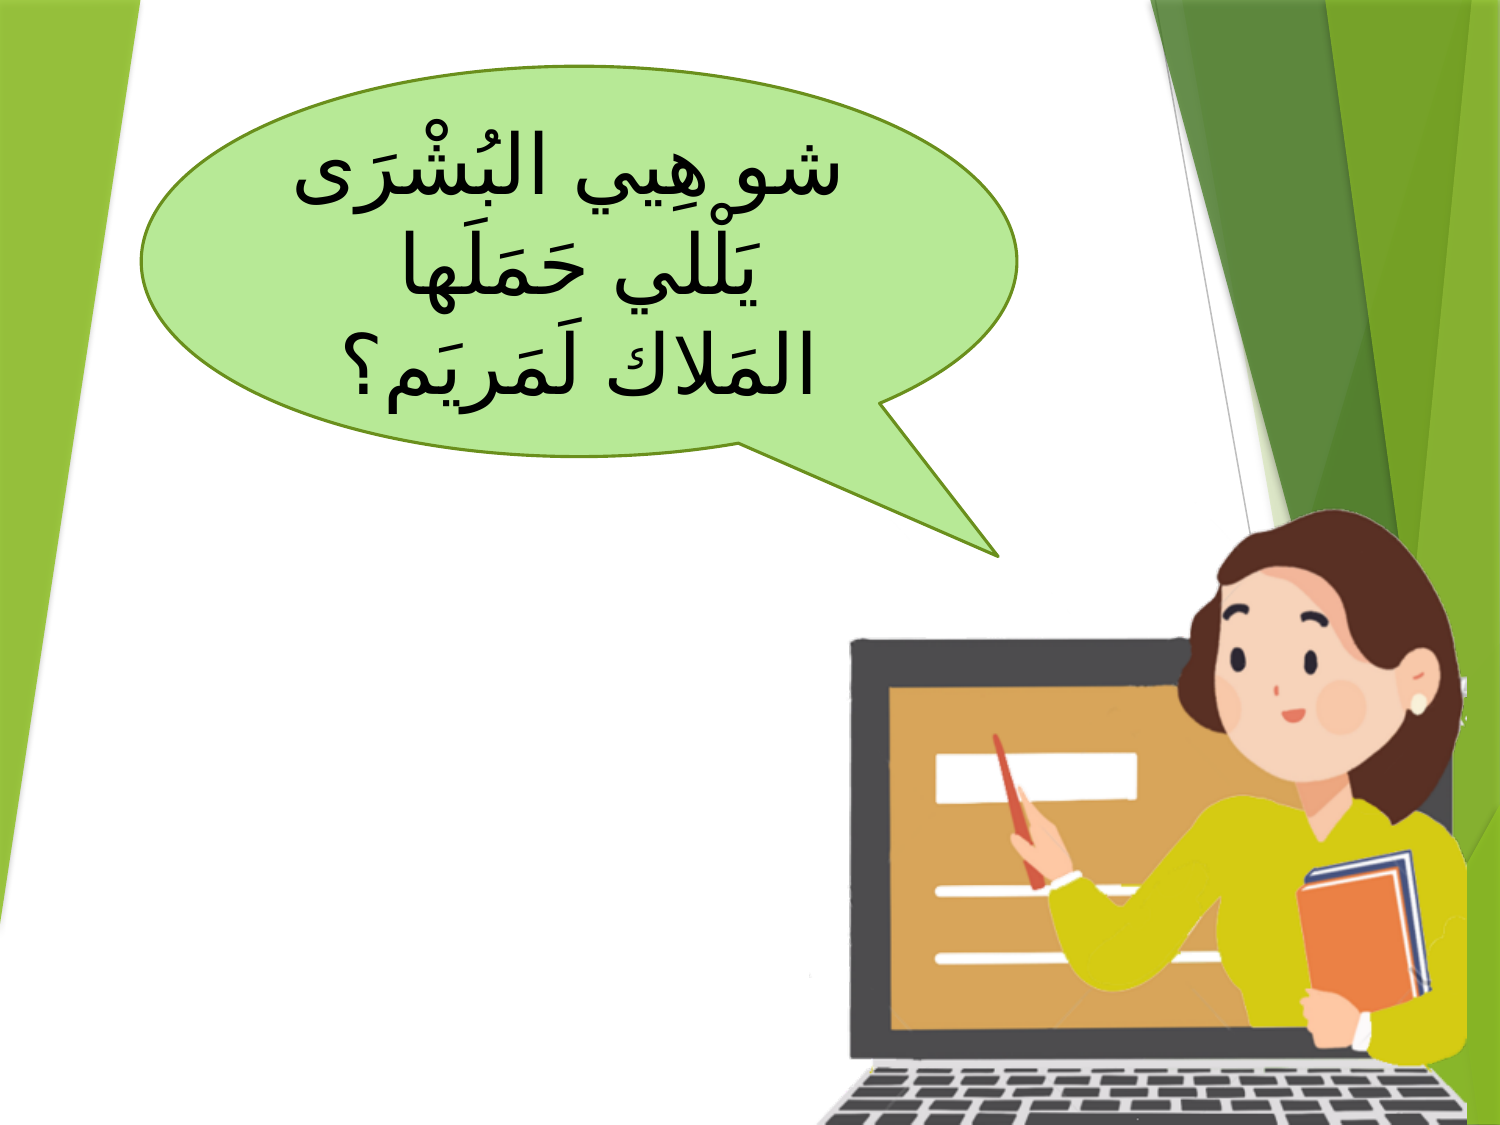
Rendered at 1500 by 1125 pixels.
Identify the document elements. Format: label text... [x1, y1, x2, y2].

text_box شو هِيي البُشْرَى يَلْلي حَمَلَها المَلاك لَمَريَم؟ [139, 64, 1019, 501]
picture [809, 502, 1468, 1125]
